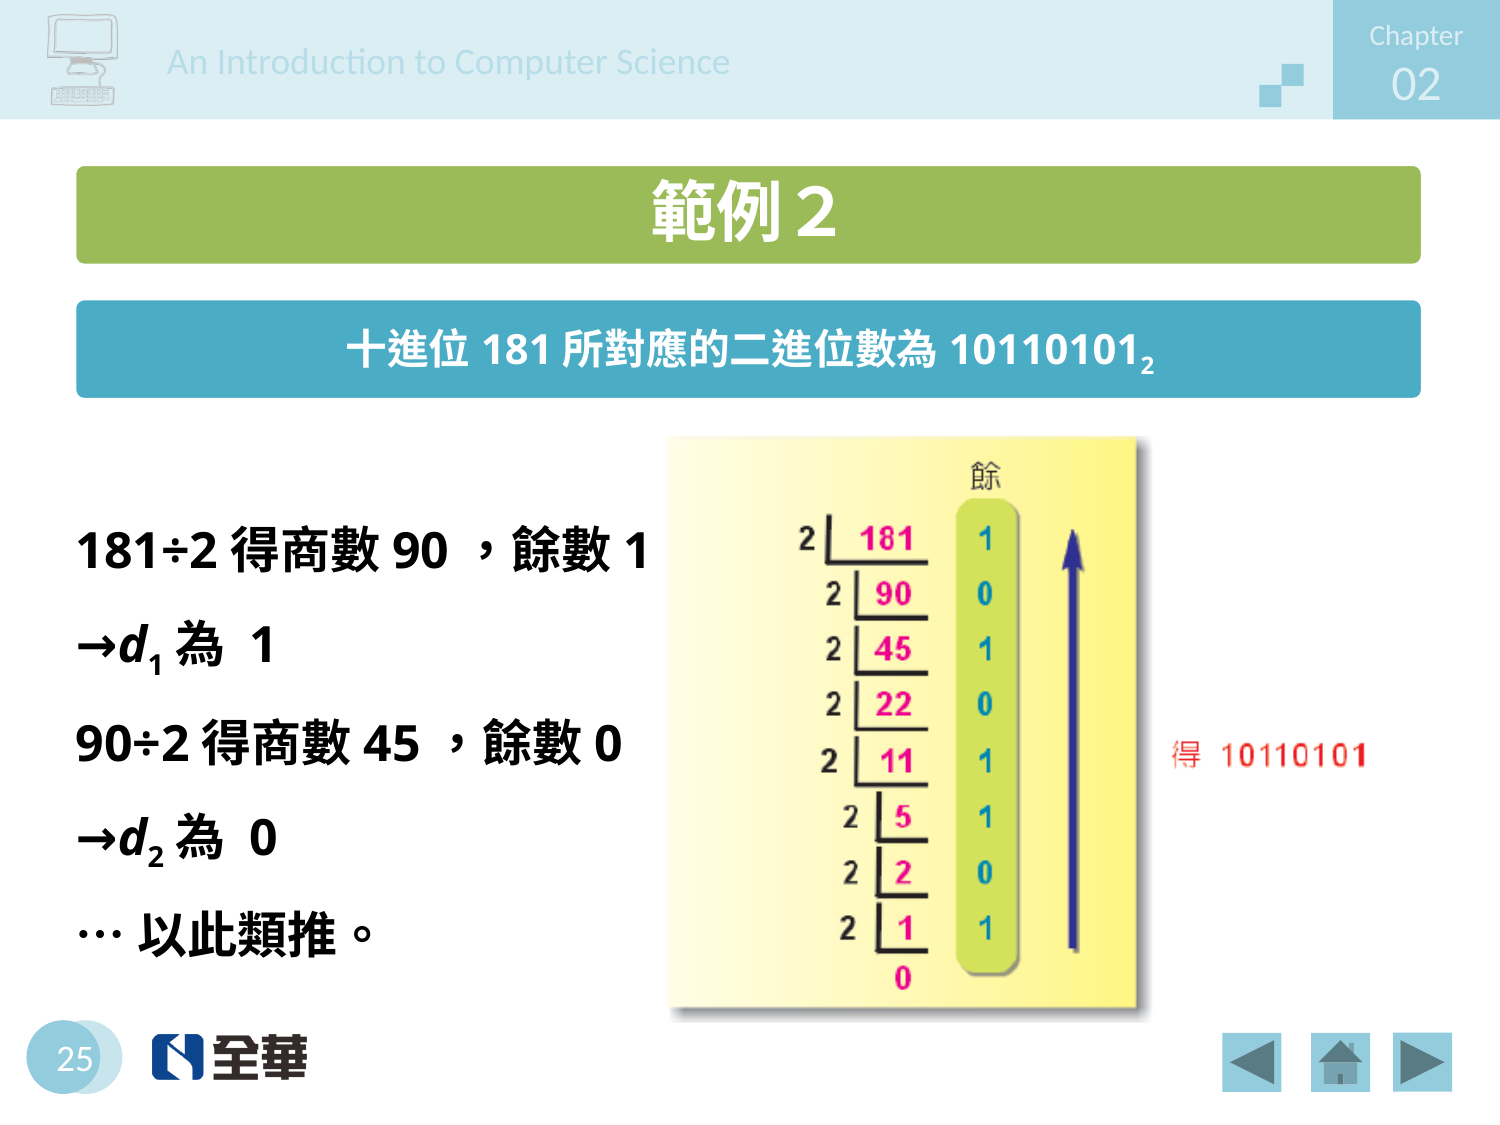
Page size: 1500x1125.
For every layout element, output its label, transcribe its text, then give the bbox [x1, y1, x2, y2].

picture [638, 409, 1386, 1028]
picture [47, 14, 118, 106]
text_box 181÷2得商數90，餘數1 →d1為 1 90÷2得商數45，餘數0 →d2為 0 …以此類推。 [60, 481, 633, 971]
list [73, 163, 1424, 401]
picture [152, 1034, 307, 1080]
